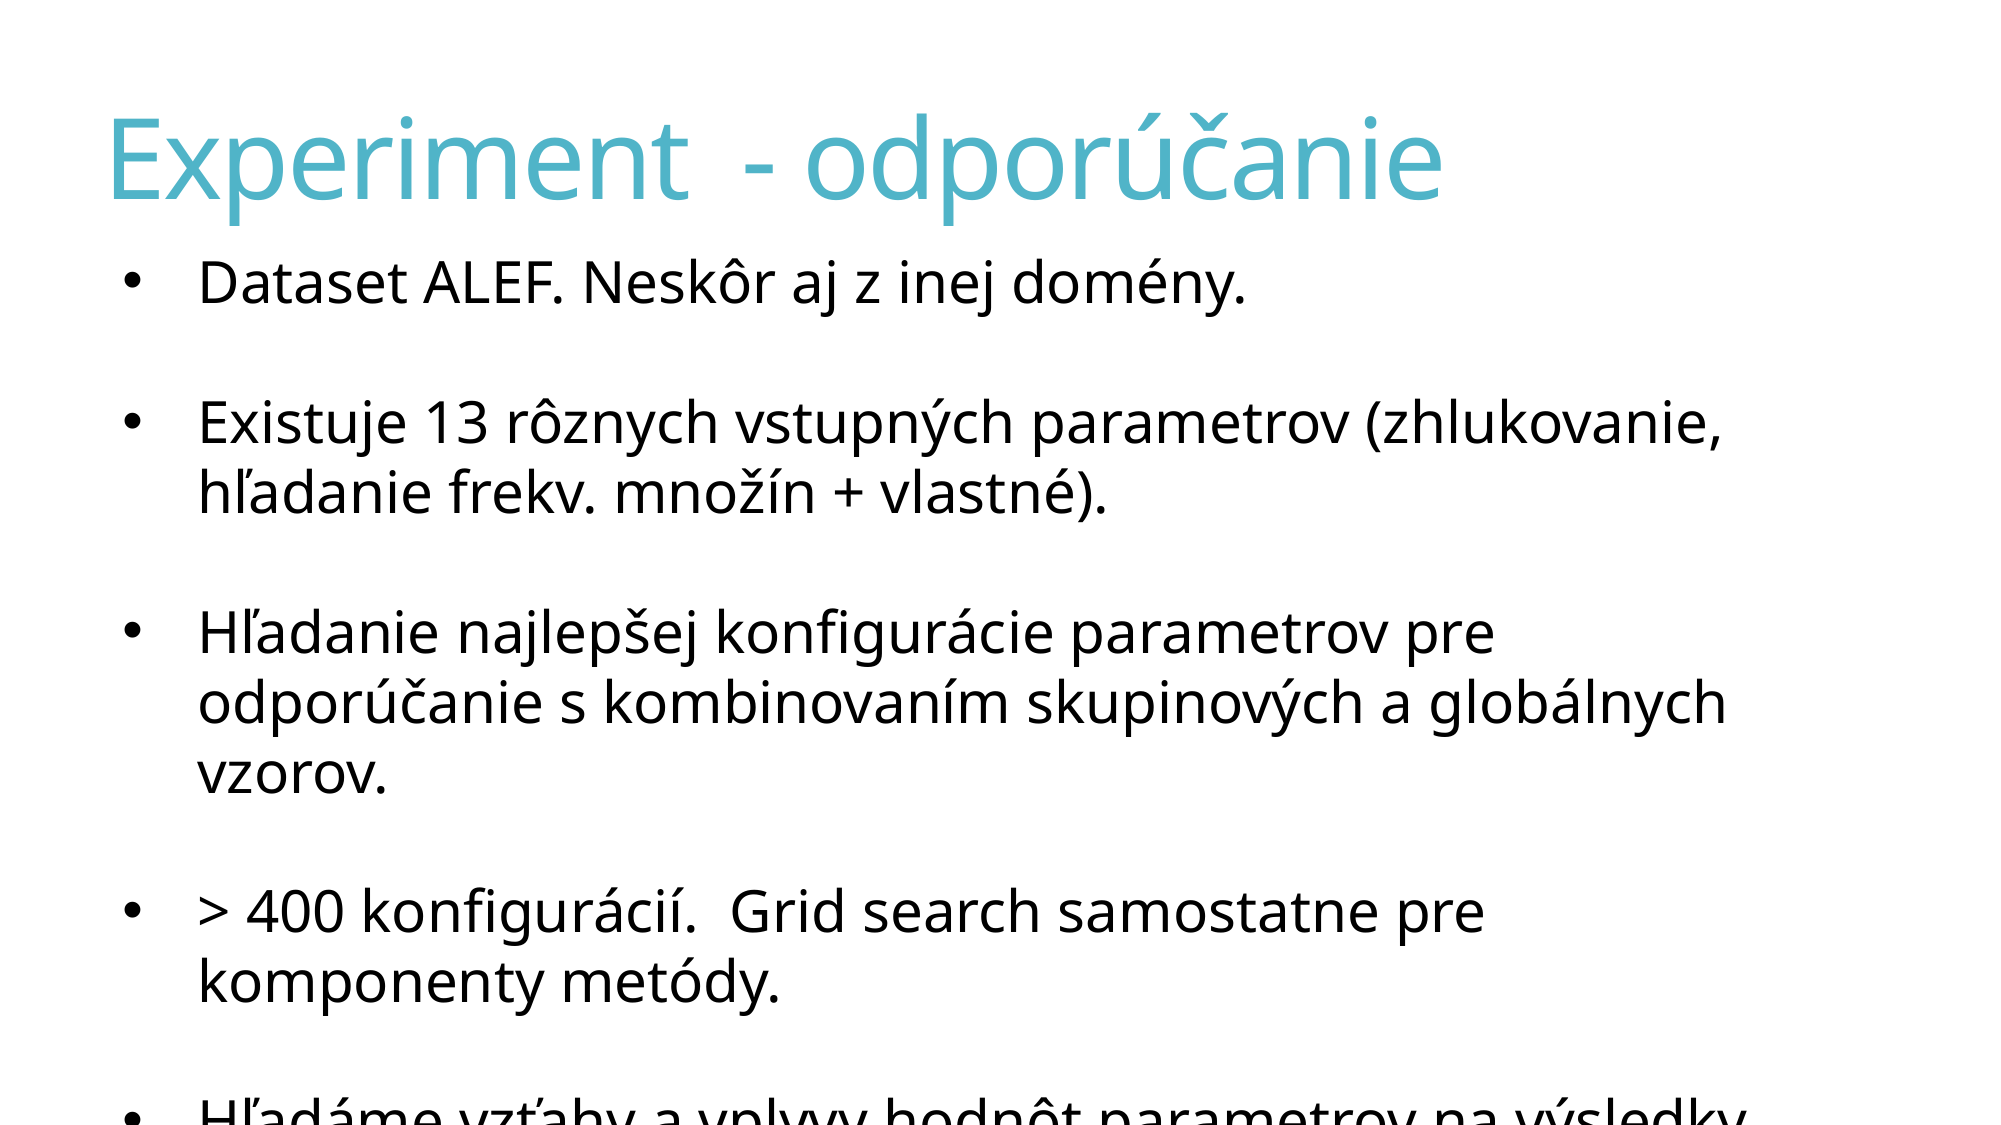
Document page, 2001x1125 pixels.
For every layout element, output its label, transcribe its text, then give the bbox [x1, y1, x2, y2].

title Experiment - odporúčanie [89, 29, 1875, 302]
text_box Dataset ALEF. Neskôr aj z inej domény. Existuje 13 rôznych vstupných parametrov (zhlukovanie, hľadanie frekv. množín + vlastné). Hľadanie najlepšej konfigurácie parametrov pre odporúčanie s kombinovaním skupinových a globálnych vzorov. > 400 konfigurácií. Grid search samostatne pre komponenty metódy. Hľadáme vzťahy a vplyvy hodnôt parametrov na výsledky. [107, 237, 1860, 1125]
